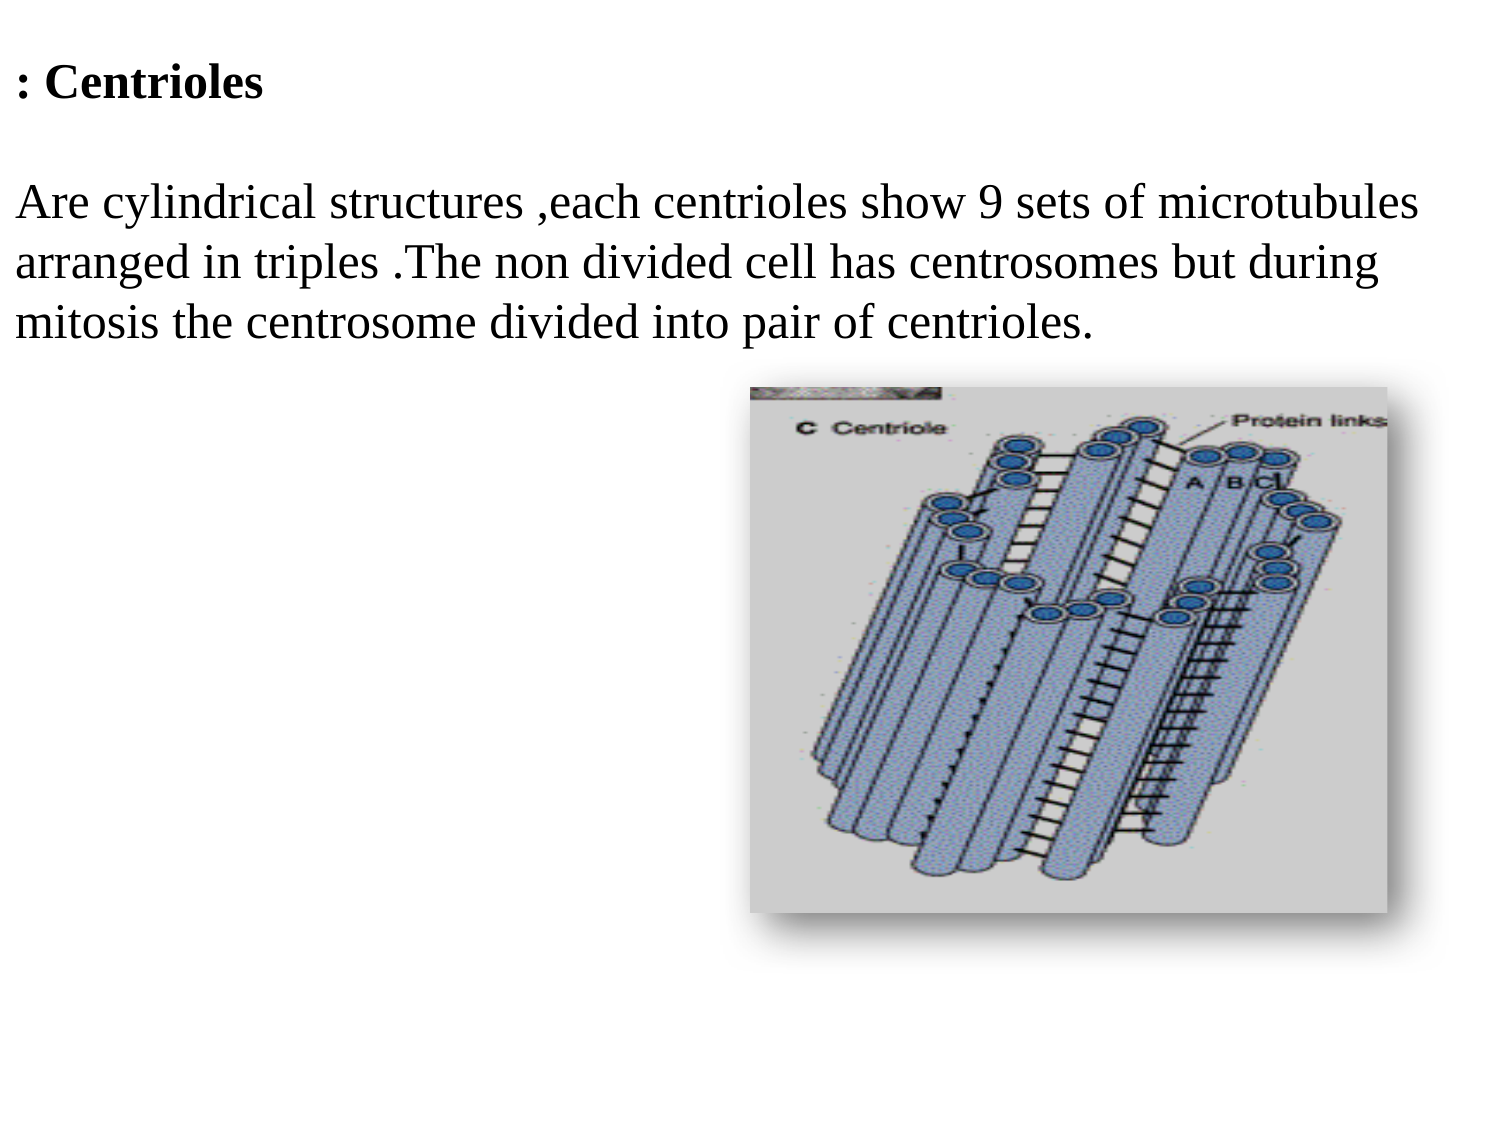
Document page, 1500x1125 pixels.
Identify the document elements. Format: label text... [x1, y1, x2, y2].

text_box Centrioles : Are cylindrical structures ,each centrioles show 9 sets of microtubules arranged in triples .The non divided cell has centrosomes but during mitosis the centrosome divided into pair of centrioles. [0, 41, 1500, 837]
picture [749, 387, 1388, 913]
